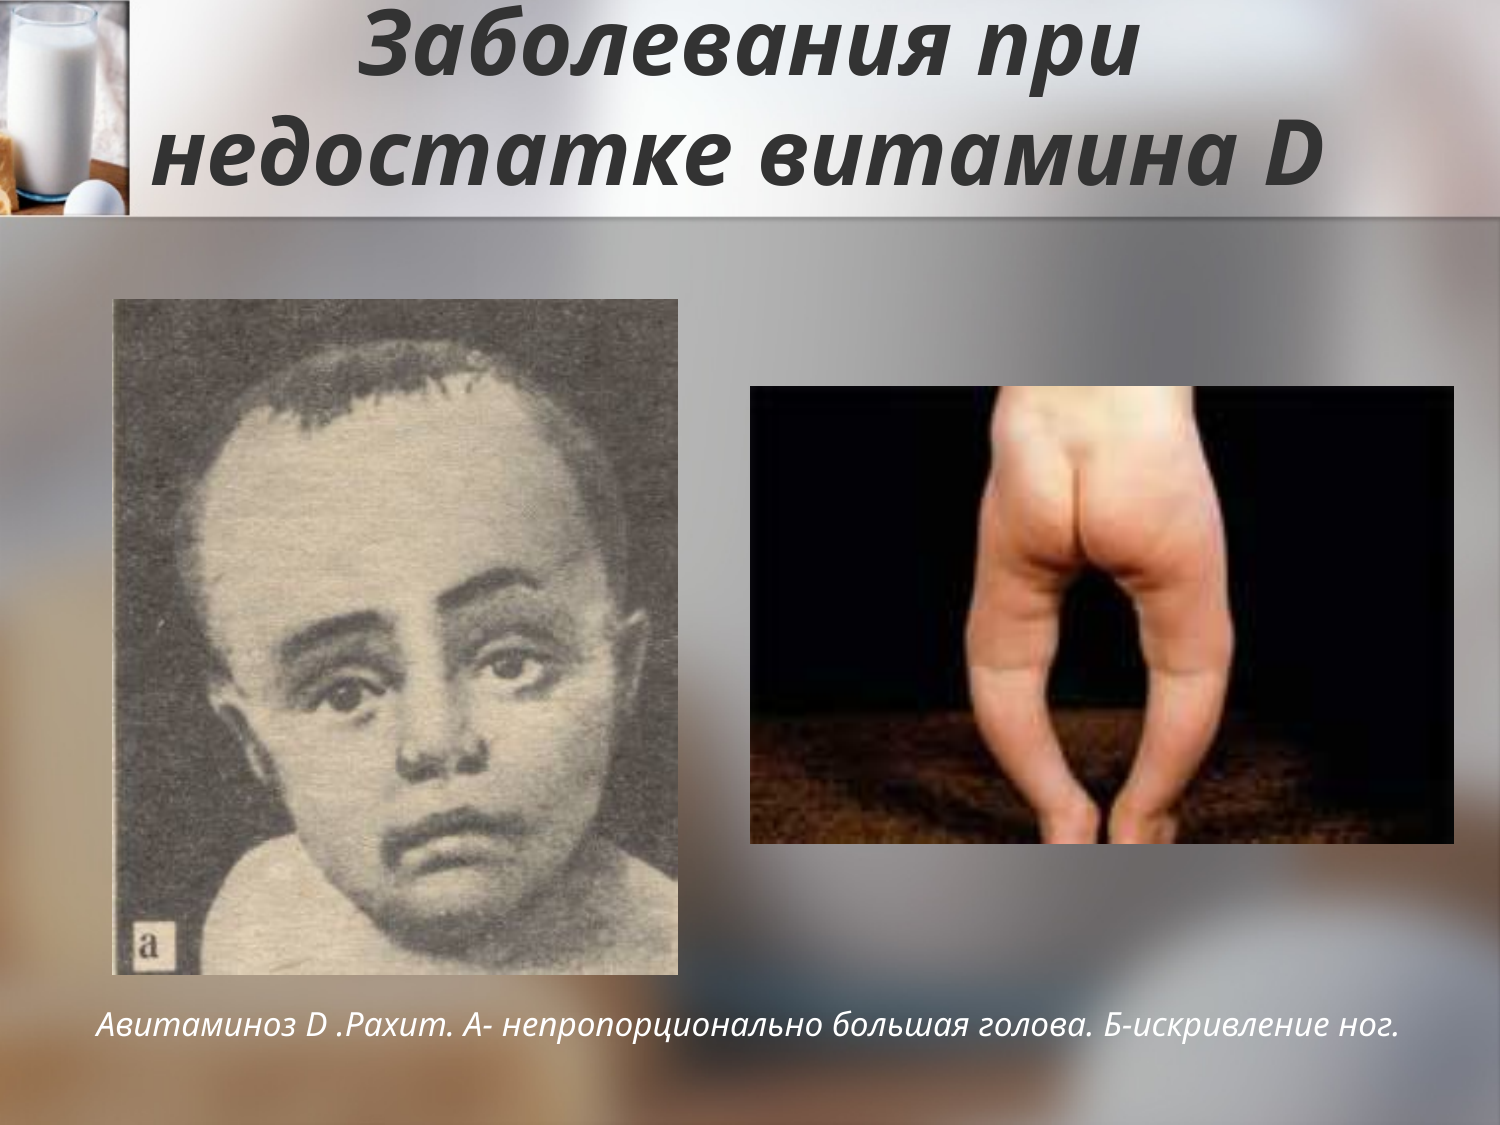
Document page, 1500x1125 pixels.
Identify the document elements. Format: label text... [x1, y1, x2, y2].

title Заболевания при недостатке витамина D [112, 0, 1388, 188]
picture [0, 0, 1500, 1125]
text_box Авитаминоз D .Рахит. А- непропорционально большая голова. Б-искривление ног. [81, 996, 1465, 1051]
